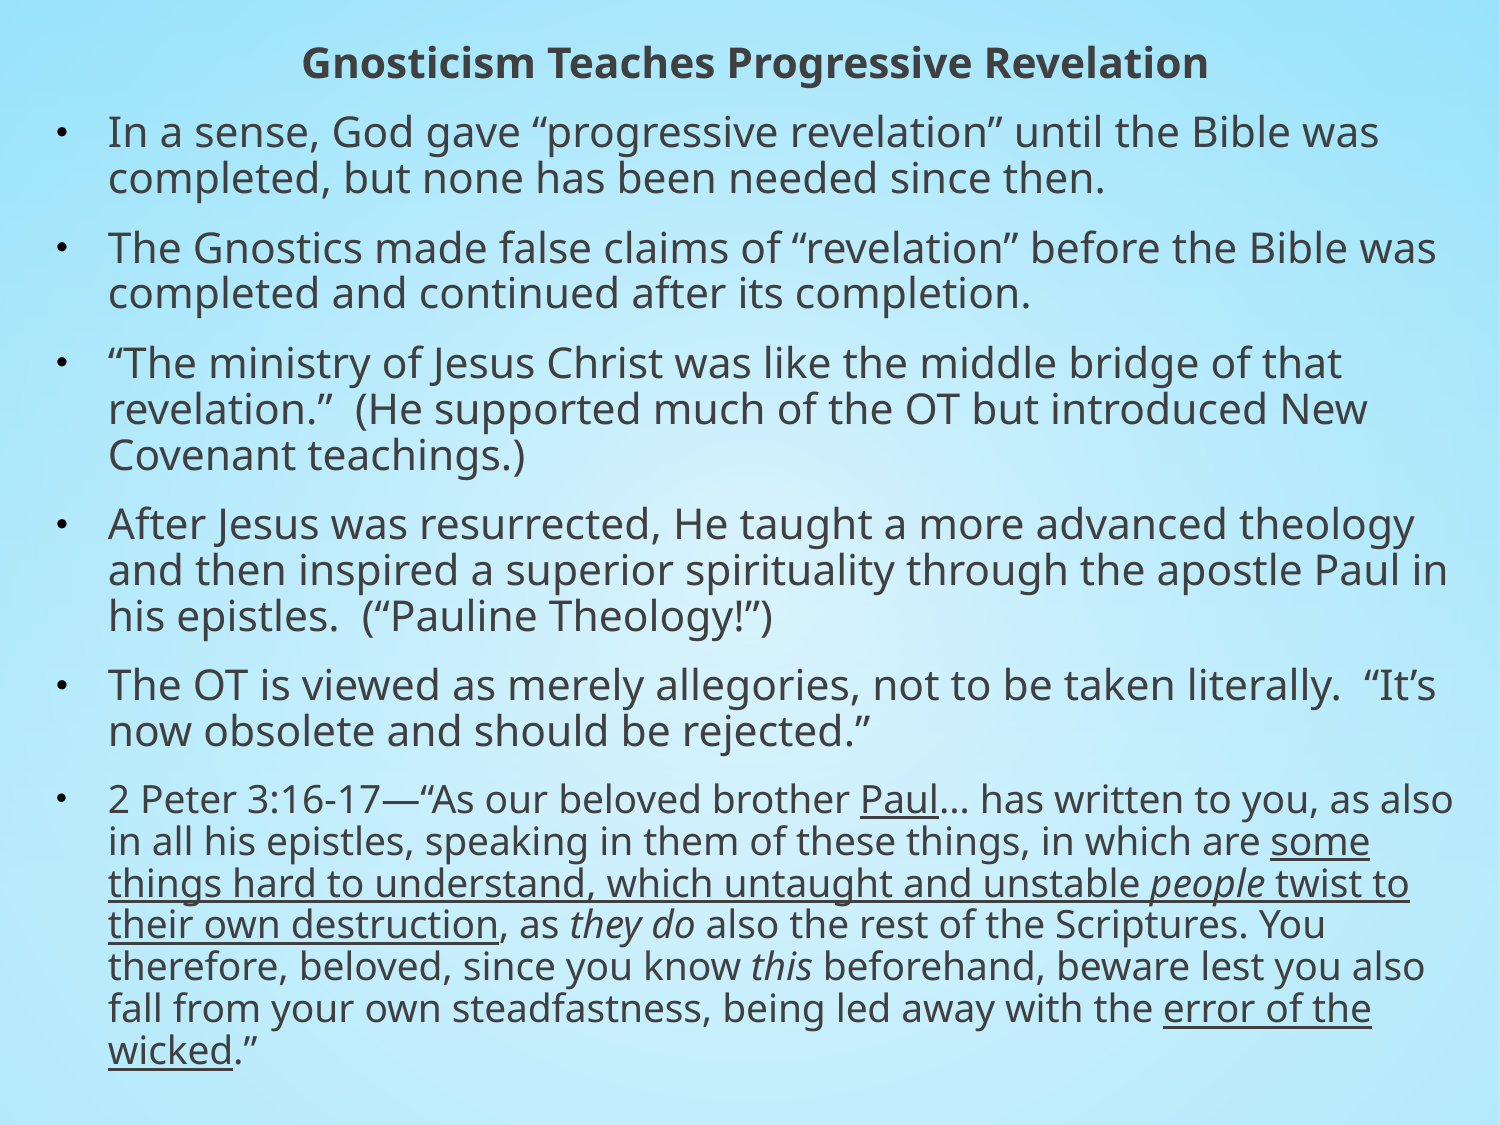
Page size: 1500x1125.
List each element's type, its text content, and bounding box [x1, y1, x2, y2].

list Gnosticism Teaches Progressive Revelation In a sense, God gave “progressive revelation” until the Bible was completed, but none has been needed since then. The Gnostics made false claims of “revelation” before the Bible was completed and continued after its completion. “The ministry of Jesus Christ was like the middle bridge of that revelation.” (He supported much of the OT but introduced New Covenant teachings.) After Jesus was resurrected, He taught a more advanced theology and then inspired a superior spirituality through the apostle Paul in his epistles. (“Pauline Theology!”) The OT is viewed as merely allegories, not to be taken literally. “It’s now obsolete and should be rejected.” 2 Peter 3:16-17—“As our beloved brother Paul… has written to you, as also in all his epistles, speaking in them of these things, in which are some things hard to understand, which untaught and unstable people twist to their own destruction, as they do also the rest of the Scriptures. You therefore, beloved, since you know this beforehand, beware lest you also fall from your own steadfastness, being led away with the error of the wicked.” [36, 34, 1470, 1088]
